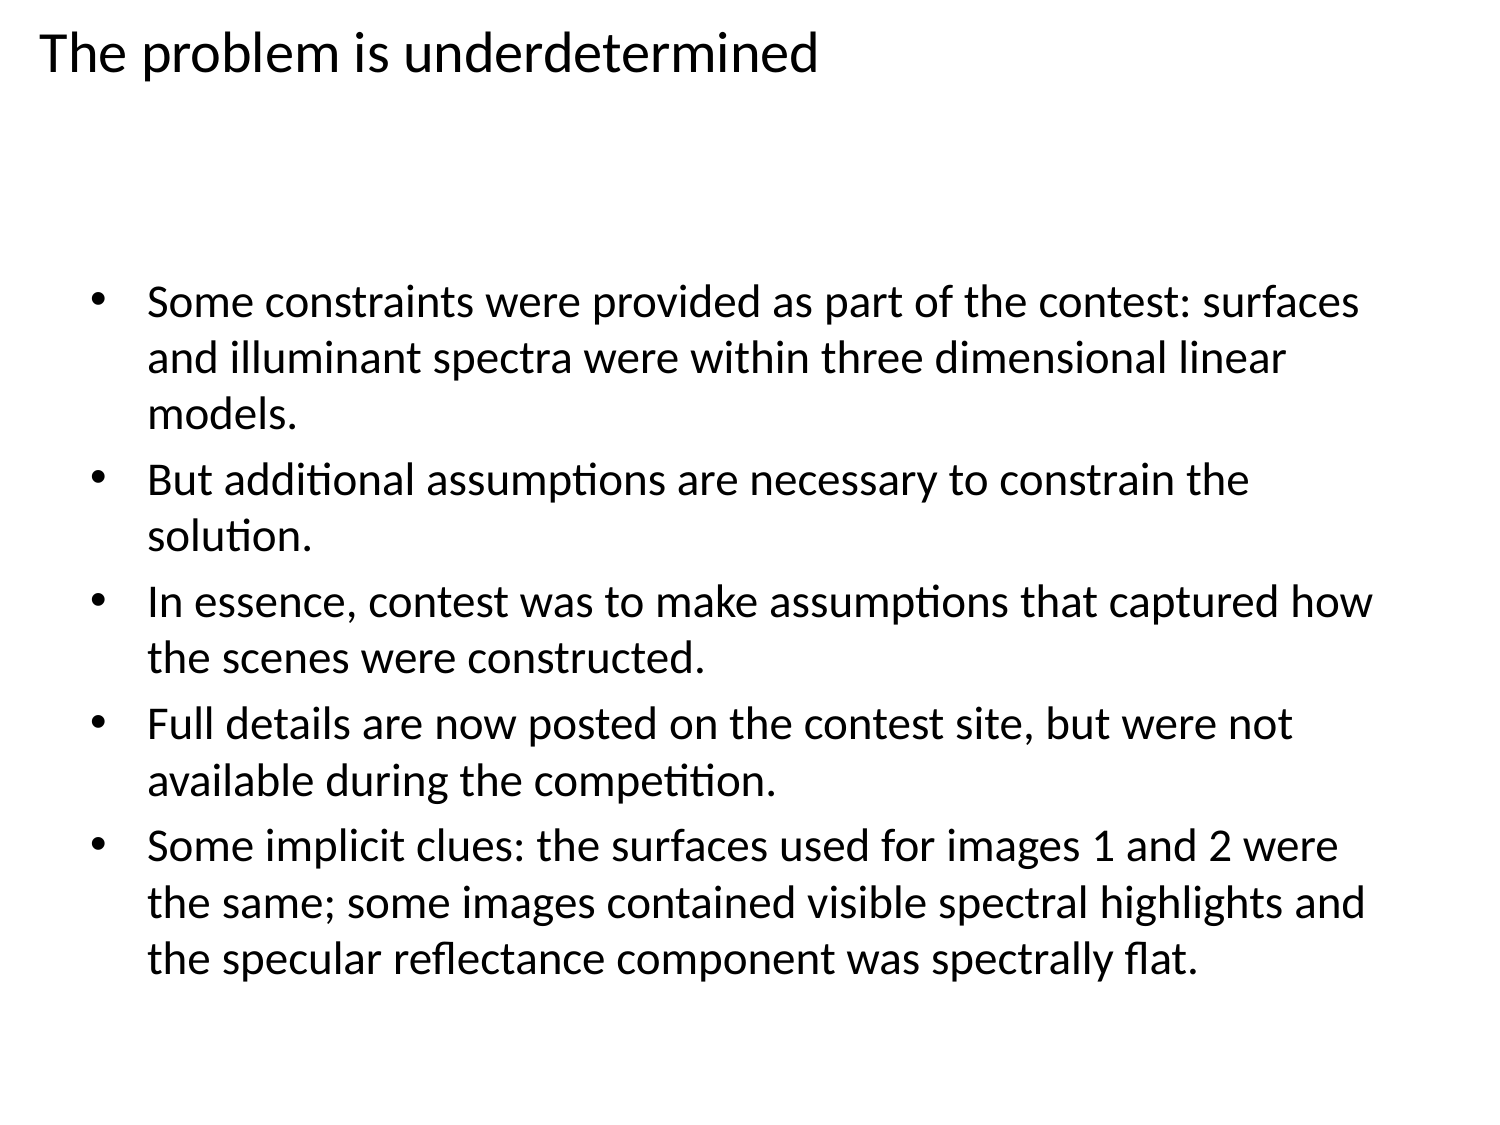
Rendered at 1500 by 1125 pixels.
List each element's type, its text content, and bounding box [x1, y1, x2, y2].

text_box The problem is underdetermined [24, 6, 1258, 92]
list Some constraints were provided as part of the contest: surfaces and illuminant spectra were within three dimensional linear models. But additional assumptions are necessary to constrain the solution. In essence, contest was to make assumptions that captured how the scenes were constructed. Full details are now posted on the contest site, but were not available during the competition. Some implicit clues: the surfaces used for images 1 and 2 were the same; some images contained visible spectral highlights and the specular reflectance component was spectrally flat. [75, 262, 1425, 1005]
